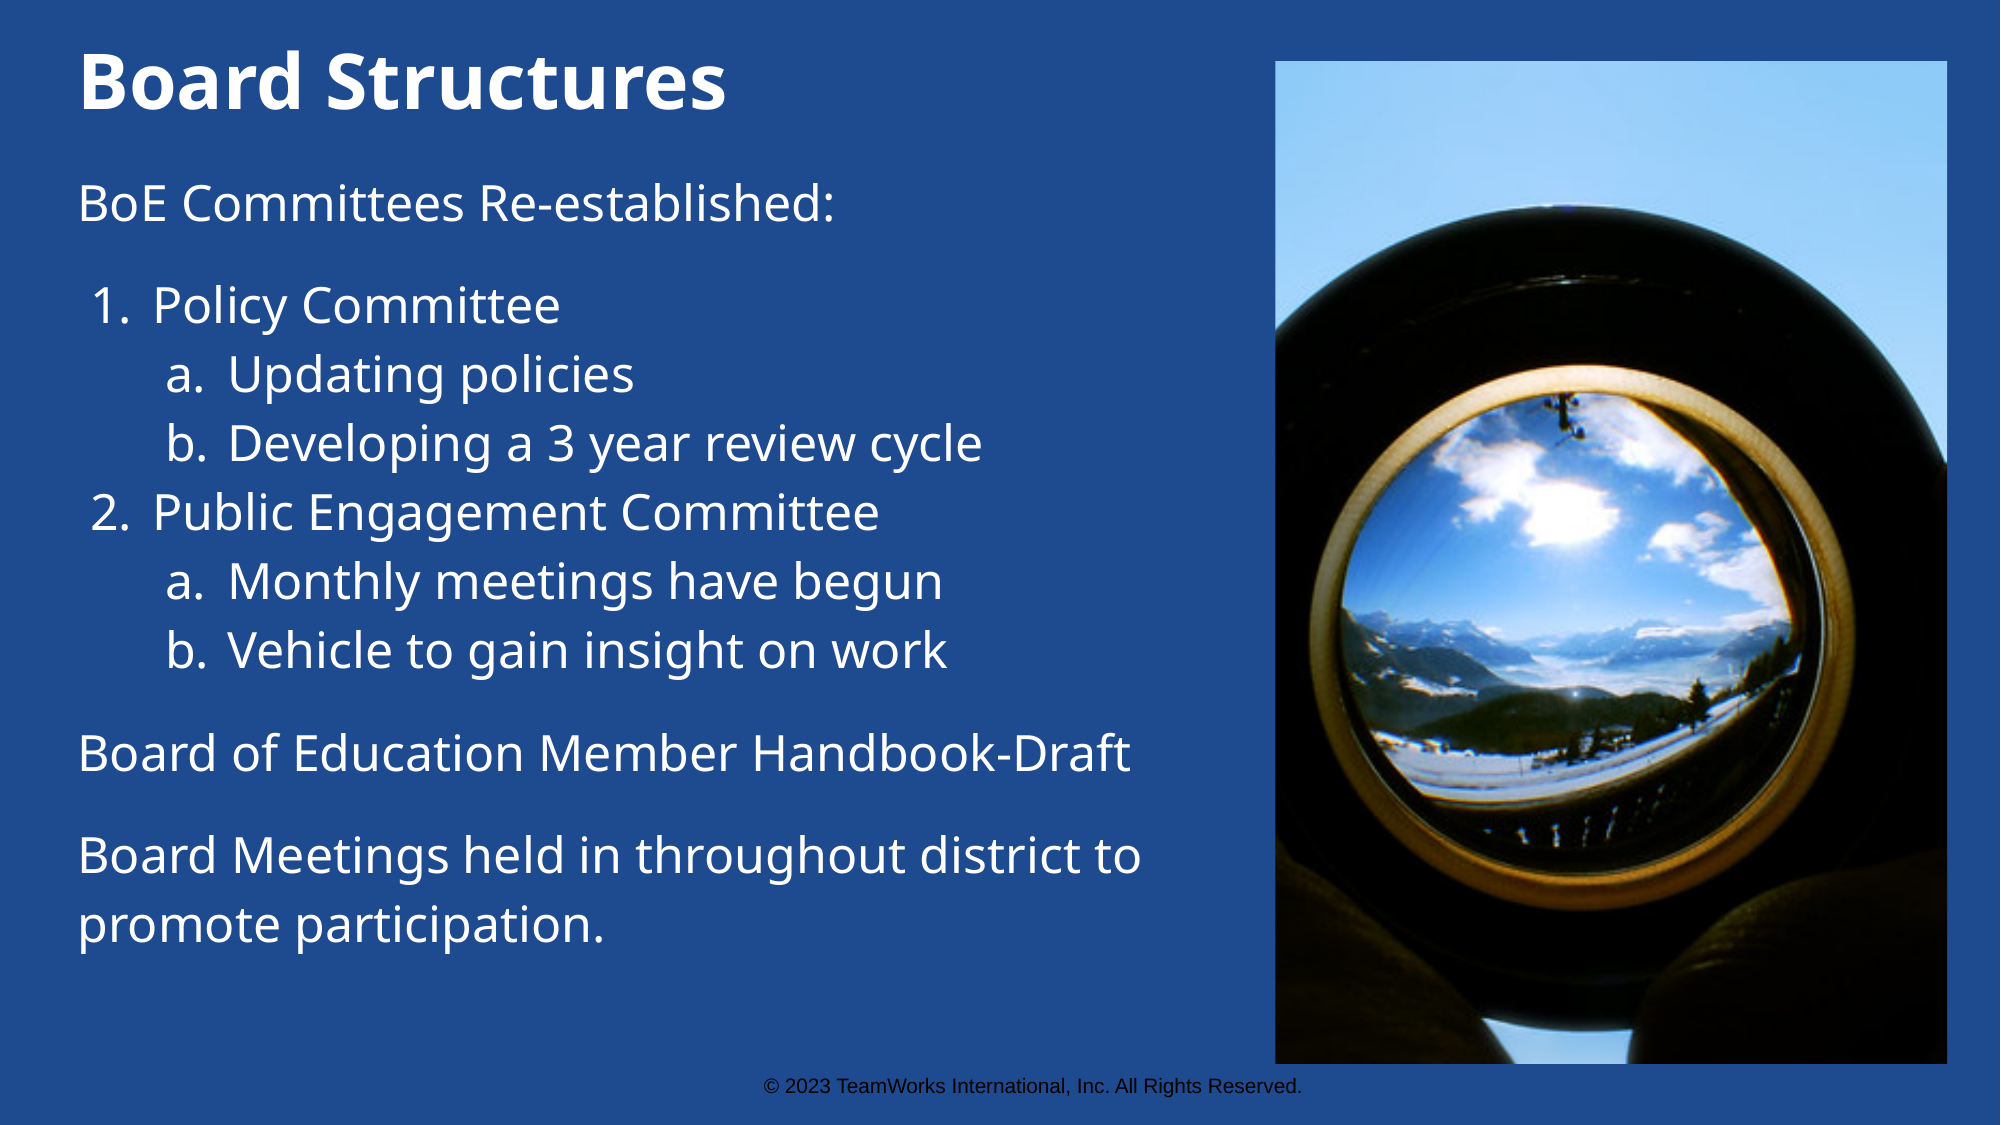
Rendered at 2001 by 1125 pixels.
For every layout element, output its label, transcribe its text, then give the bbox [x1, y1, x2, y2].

picture [1275, 61, 1948, 1064]
list BoE Committees Re-established: Policy Committee Updating policies Developing a 3 year review cycle Public Engagement Committee Monthly meetings have begun Vehicle to gain insight on work Board of Education Member Handbook-Draft Board Meetings held in throughout district to promote participation. [62, 155, 1178, 996]
title Board Structures [62, 22, 1120, 148]
